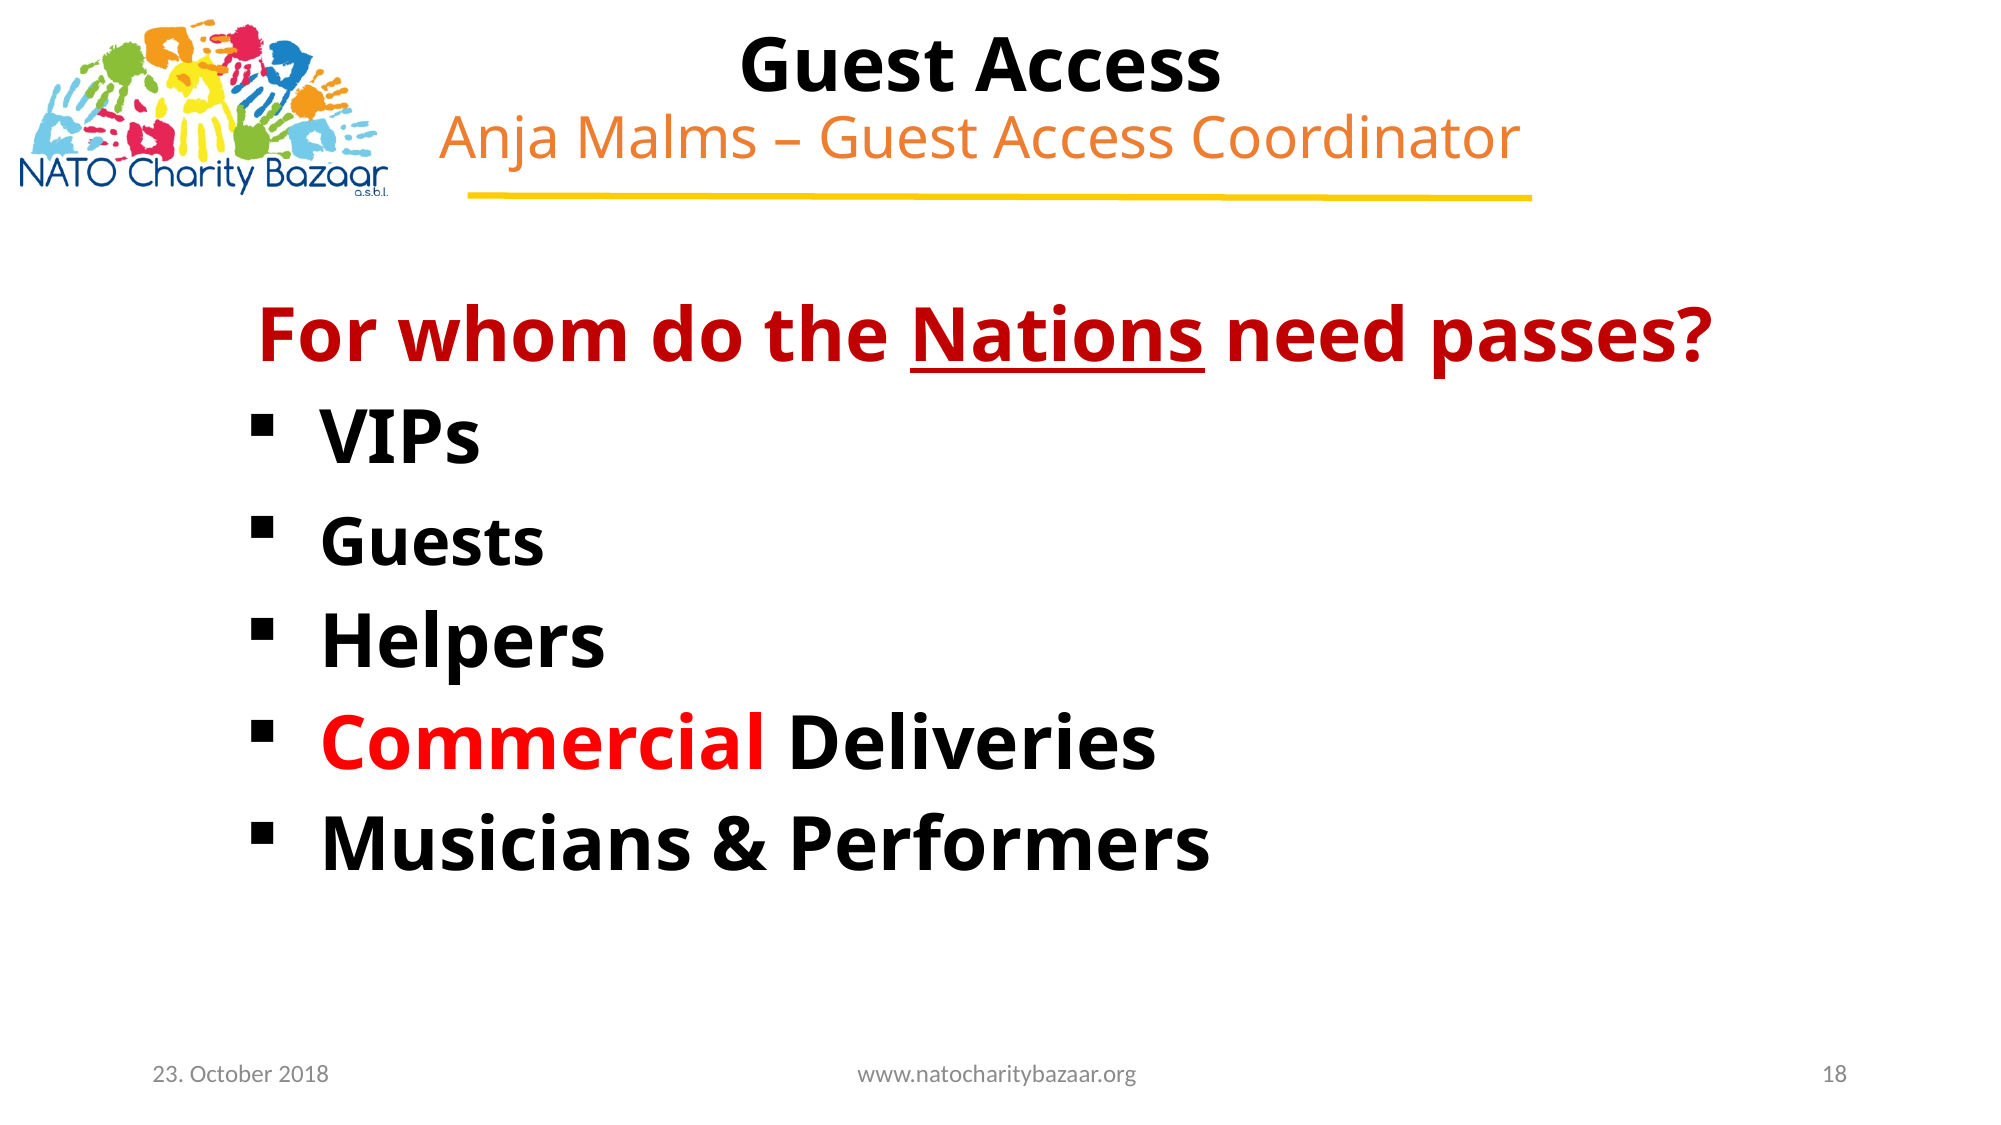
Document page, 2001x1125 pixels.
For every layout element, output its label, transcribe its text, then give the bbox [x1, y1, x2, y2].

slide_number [137, 1042, 588, 1103]
slide_number 18 [1412, 1042, 1863, 1103]
footer www.natocharitybazaar.org [662, 1042, 1338, 1103]
title Guest Access Anja Malms – Guest Access Coordinator [230, 36, 1731, 179]
subtitle For whom do the Nations need passes? VIPs Guests Helpers Commercial Deliveries Musicians & Performers [230, 289, 1740, 1023]
picture [20, 19, 388, 196]
